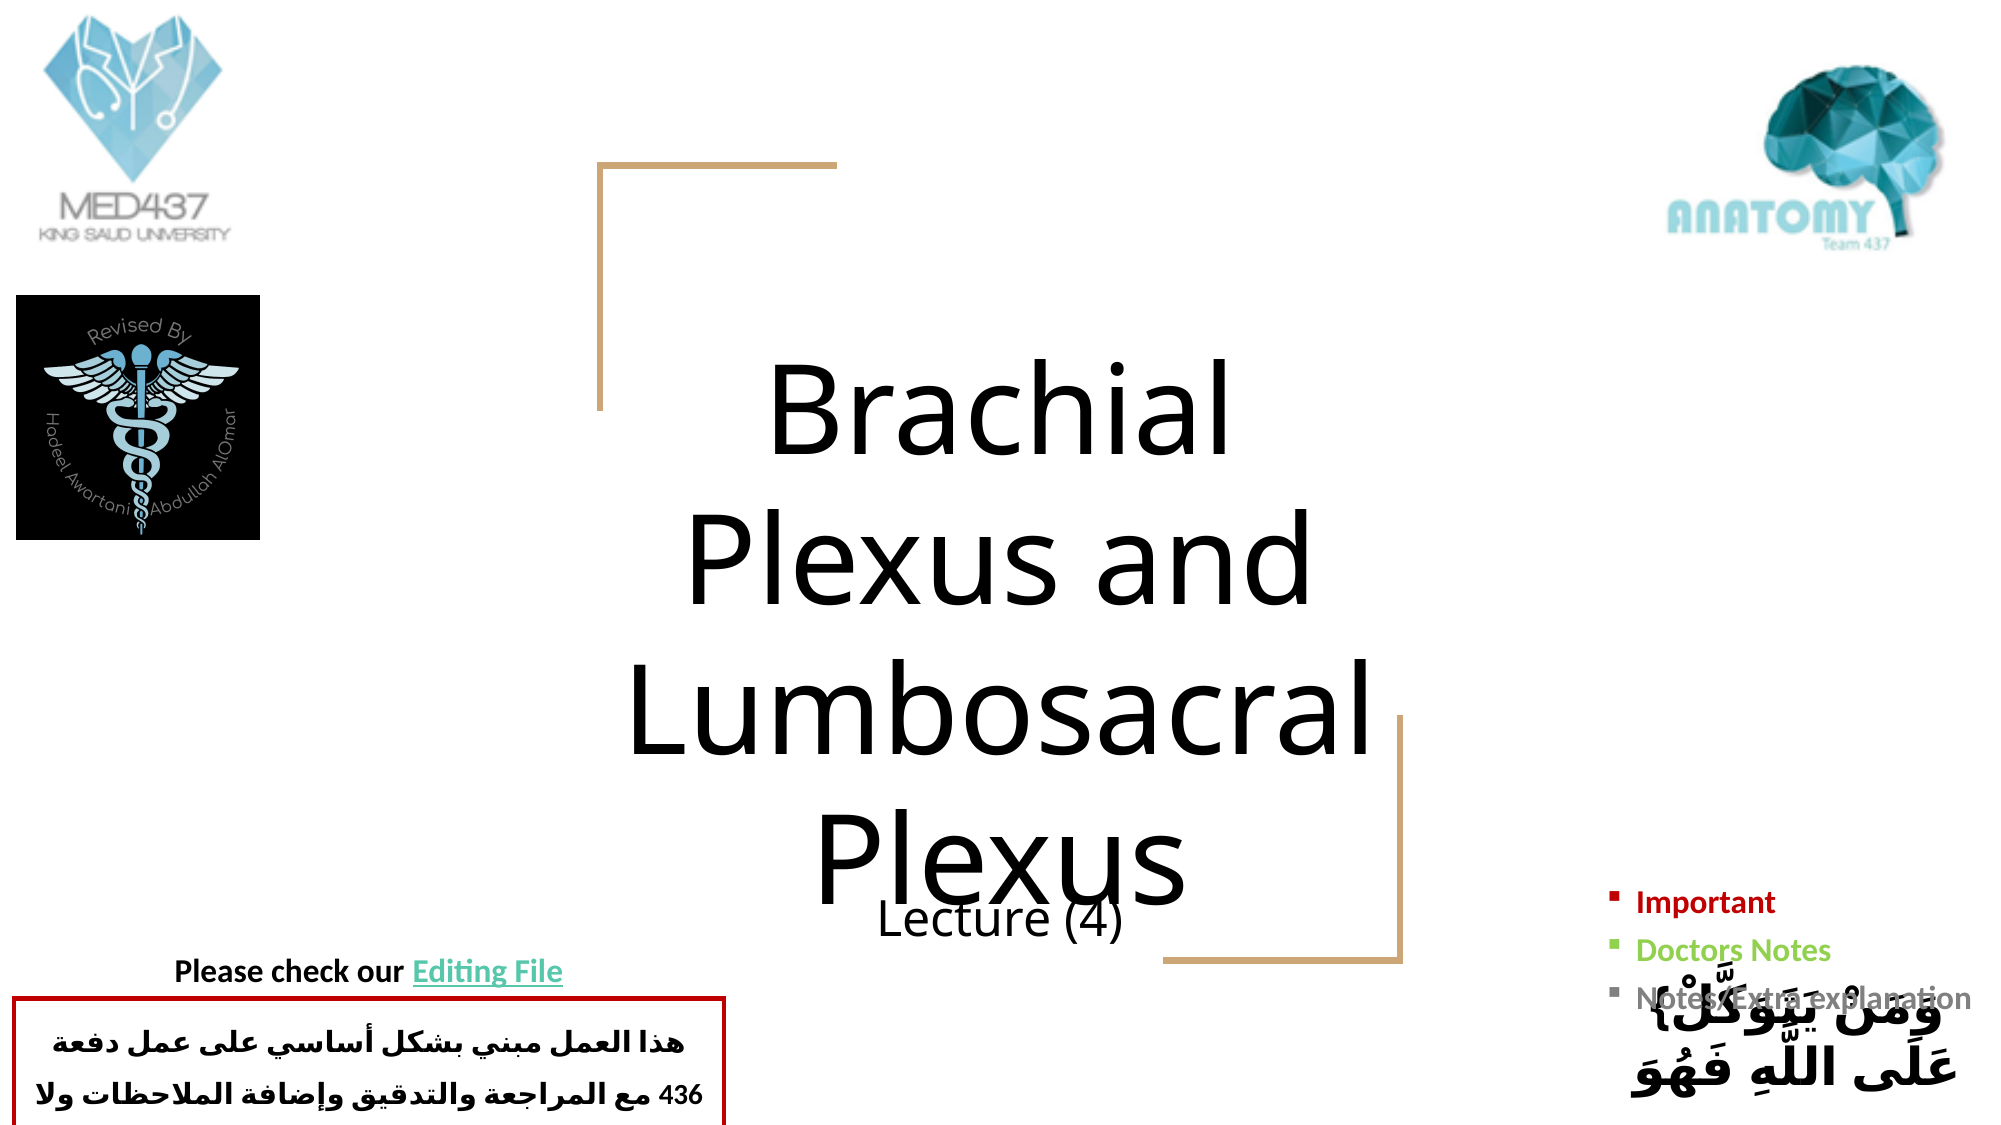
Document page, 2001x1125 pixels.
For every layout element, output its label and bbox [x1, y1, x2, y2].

picture [0, 0, 274, 258]
picture [1629, 0, 1996, 338]
picture [16, 295, 260, 540]
